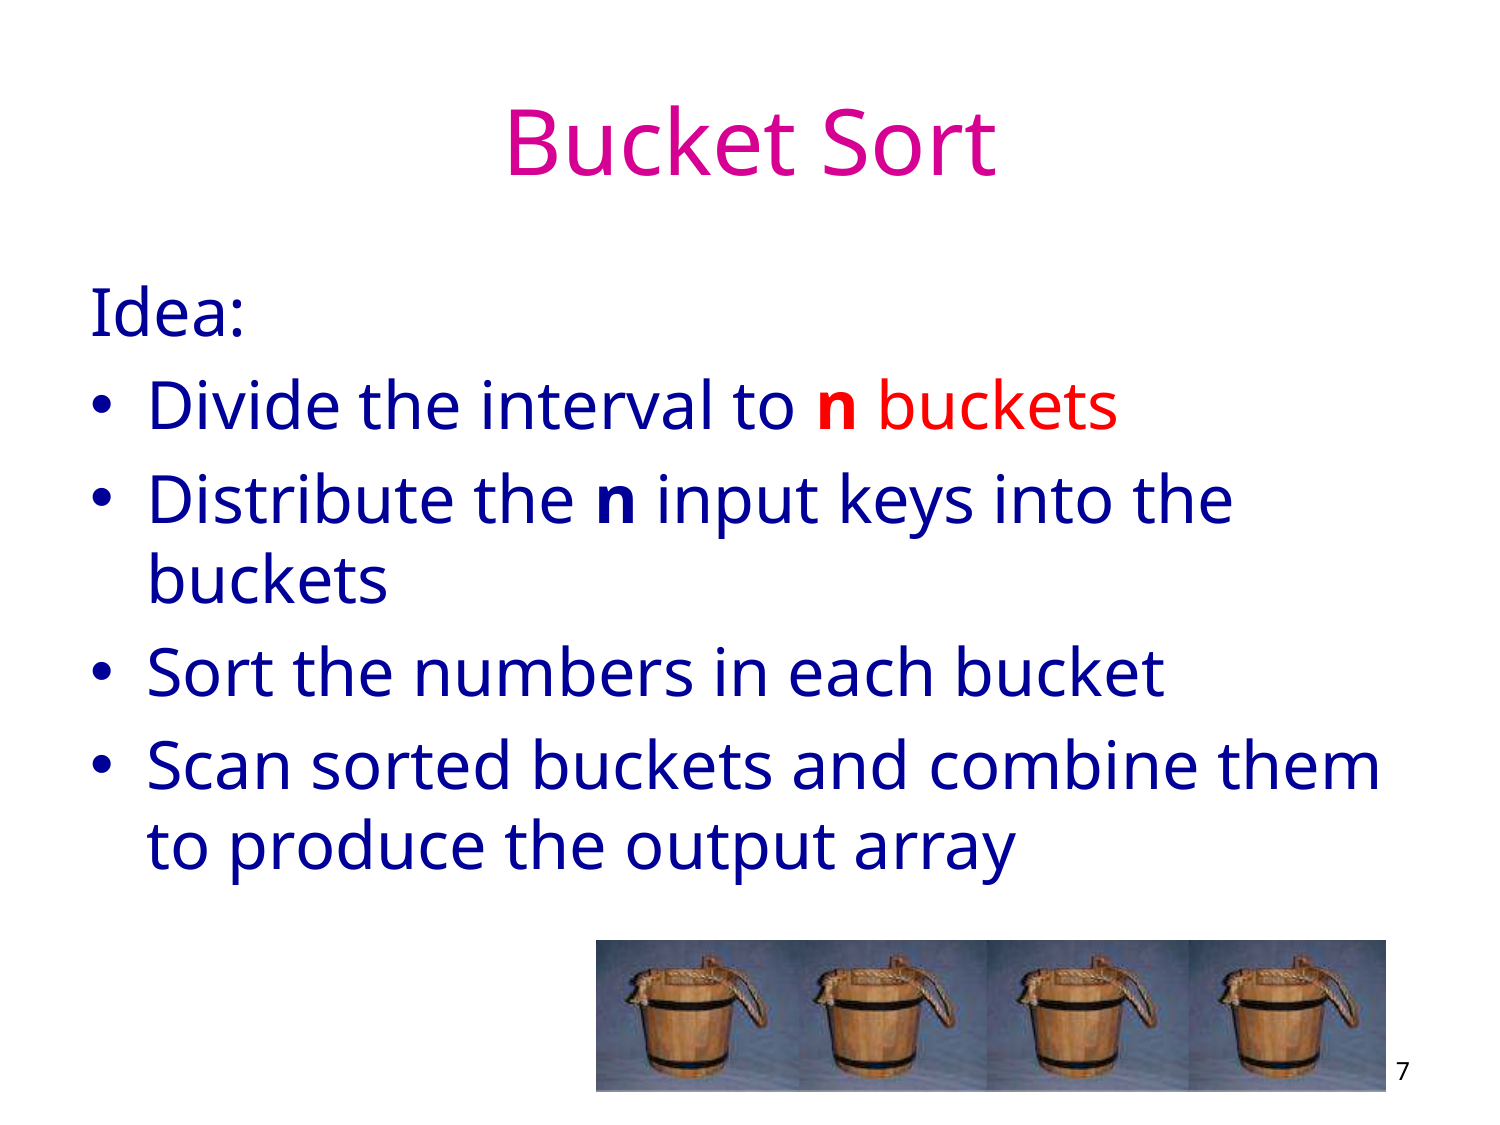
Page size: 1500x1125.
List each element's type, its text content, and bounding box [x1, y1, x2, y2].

list Idea: Divide the interval to n buckets Distribute the n input keys into the buckets Sort the numbers in each bucket Scan sorted buckets and combine them to produce the output array [75, 262, 1425, 1005]
picture [596, 940, 1386, 1093]
title Bucket Sort [75, 45, 1425, 233]
slide_number 7 [1074, 1042, 1425, 1103]
